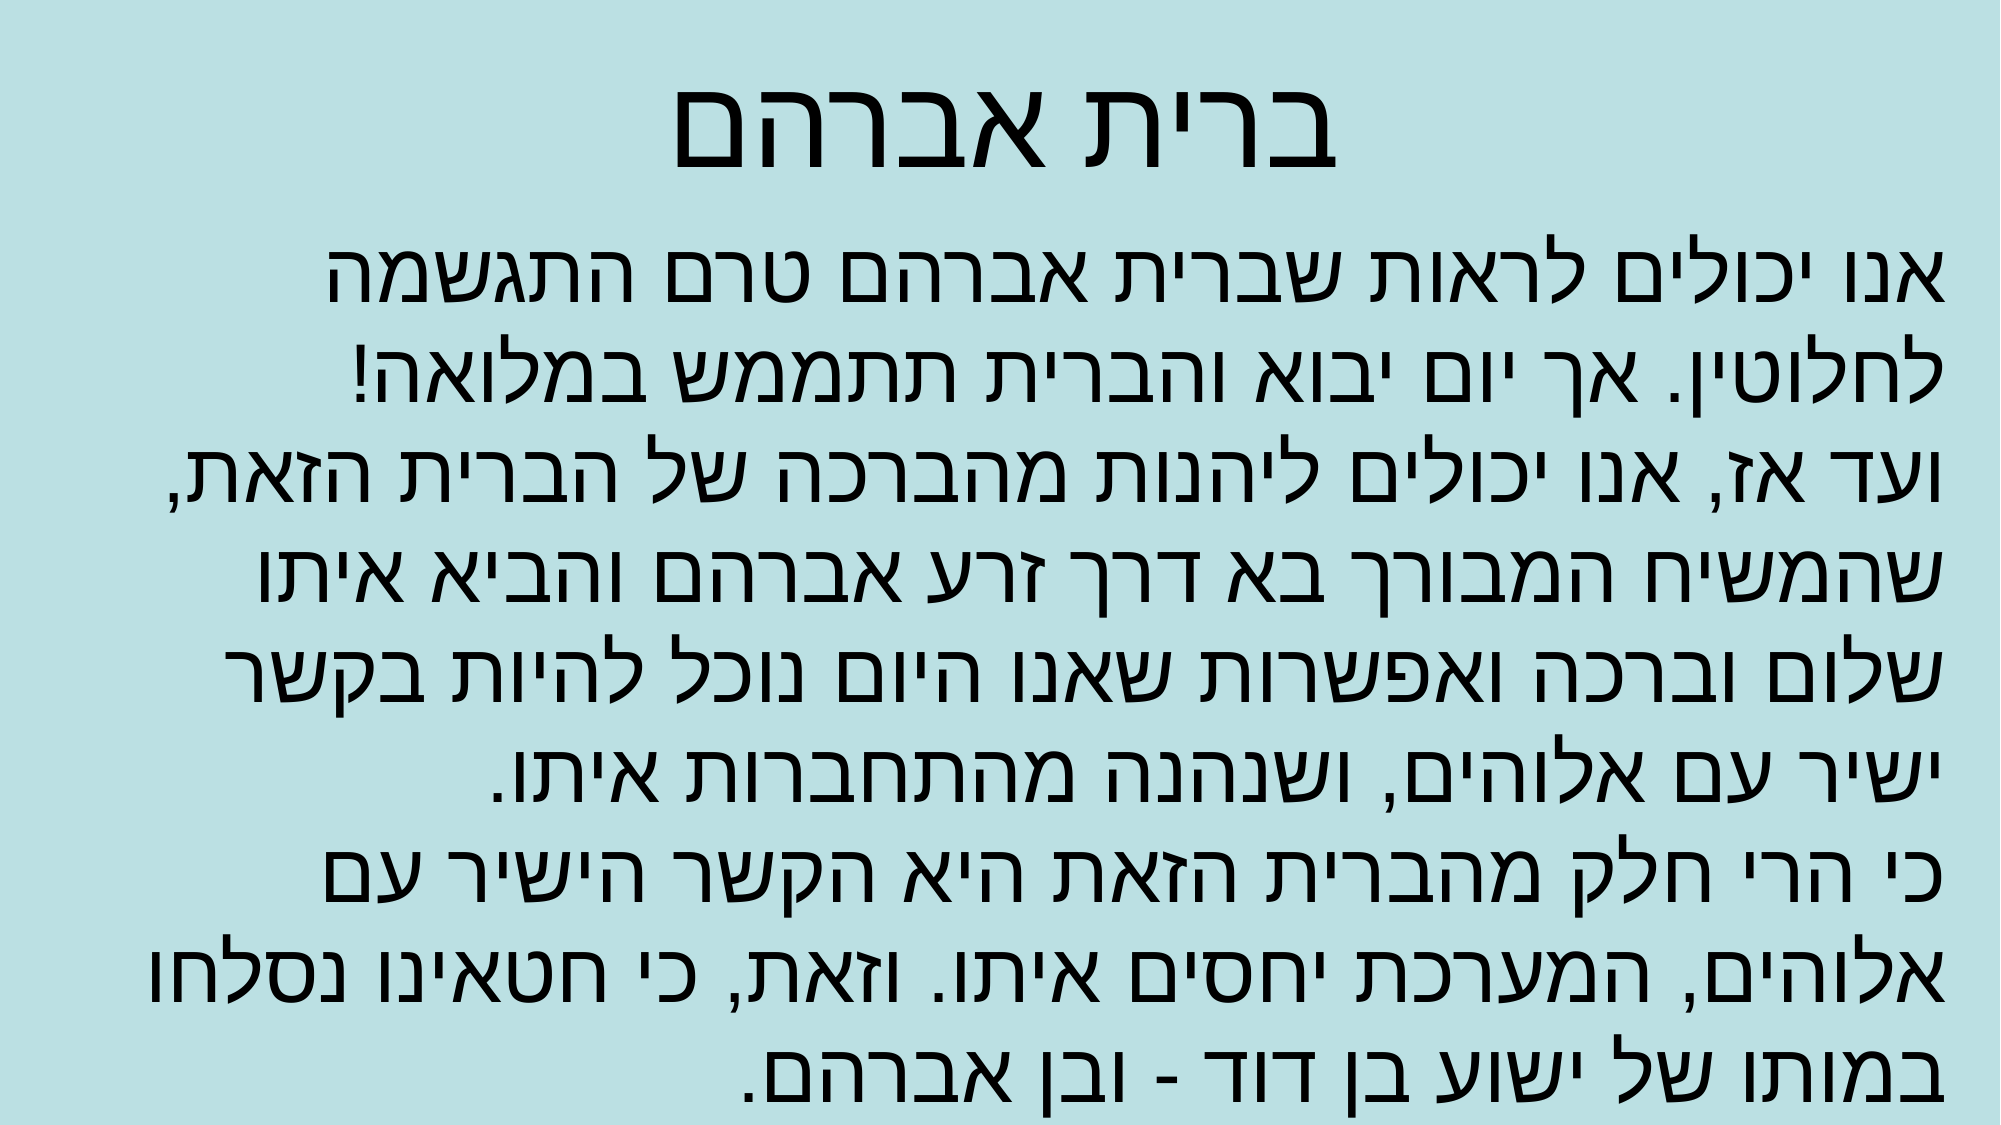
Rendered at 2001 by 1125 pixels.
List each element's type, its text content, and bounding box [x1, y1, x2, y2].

title ברית אברהם [103, 24, 1904, 211]
list אנו יכולים לראות שברית אברהם טרם התגשמה לחלוטין. אך יום יבוא והברית תתממש במלואה! ועד אז, אנו יכולים ליהנות מהברכה של הברית הזאת, שהמשיח המבורך בא דרך זרע אברהם והביא איתו שלום וברכה ואפשרות שאנו היום נוכל להיות בקשר ישיר עם אלוהים, ושנהנה מהתחברות איתו. כי הרי חלק מהברית הזאת היא הקשר הישיר עם אלוהים, המערכת יחסים איתו. וזאת, כי חטאינו נסלחו במותו של ישוע בן דוד - ובן אברהם. [43, 211, 1964, 1125]
